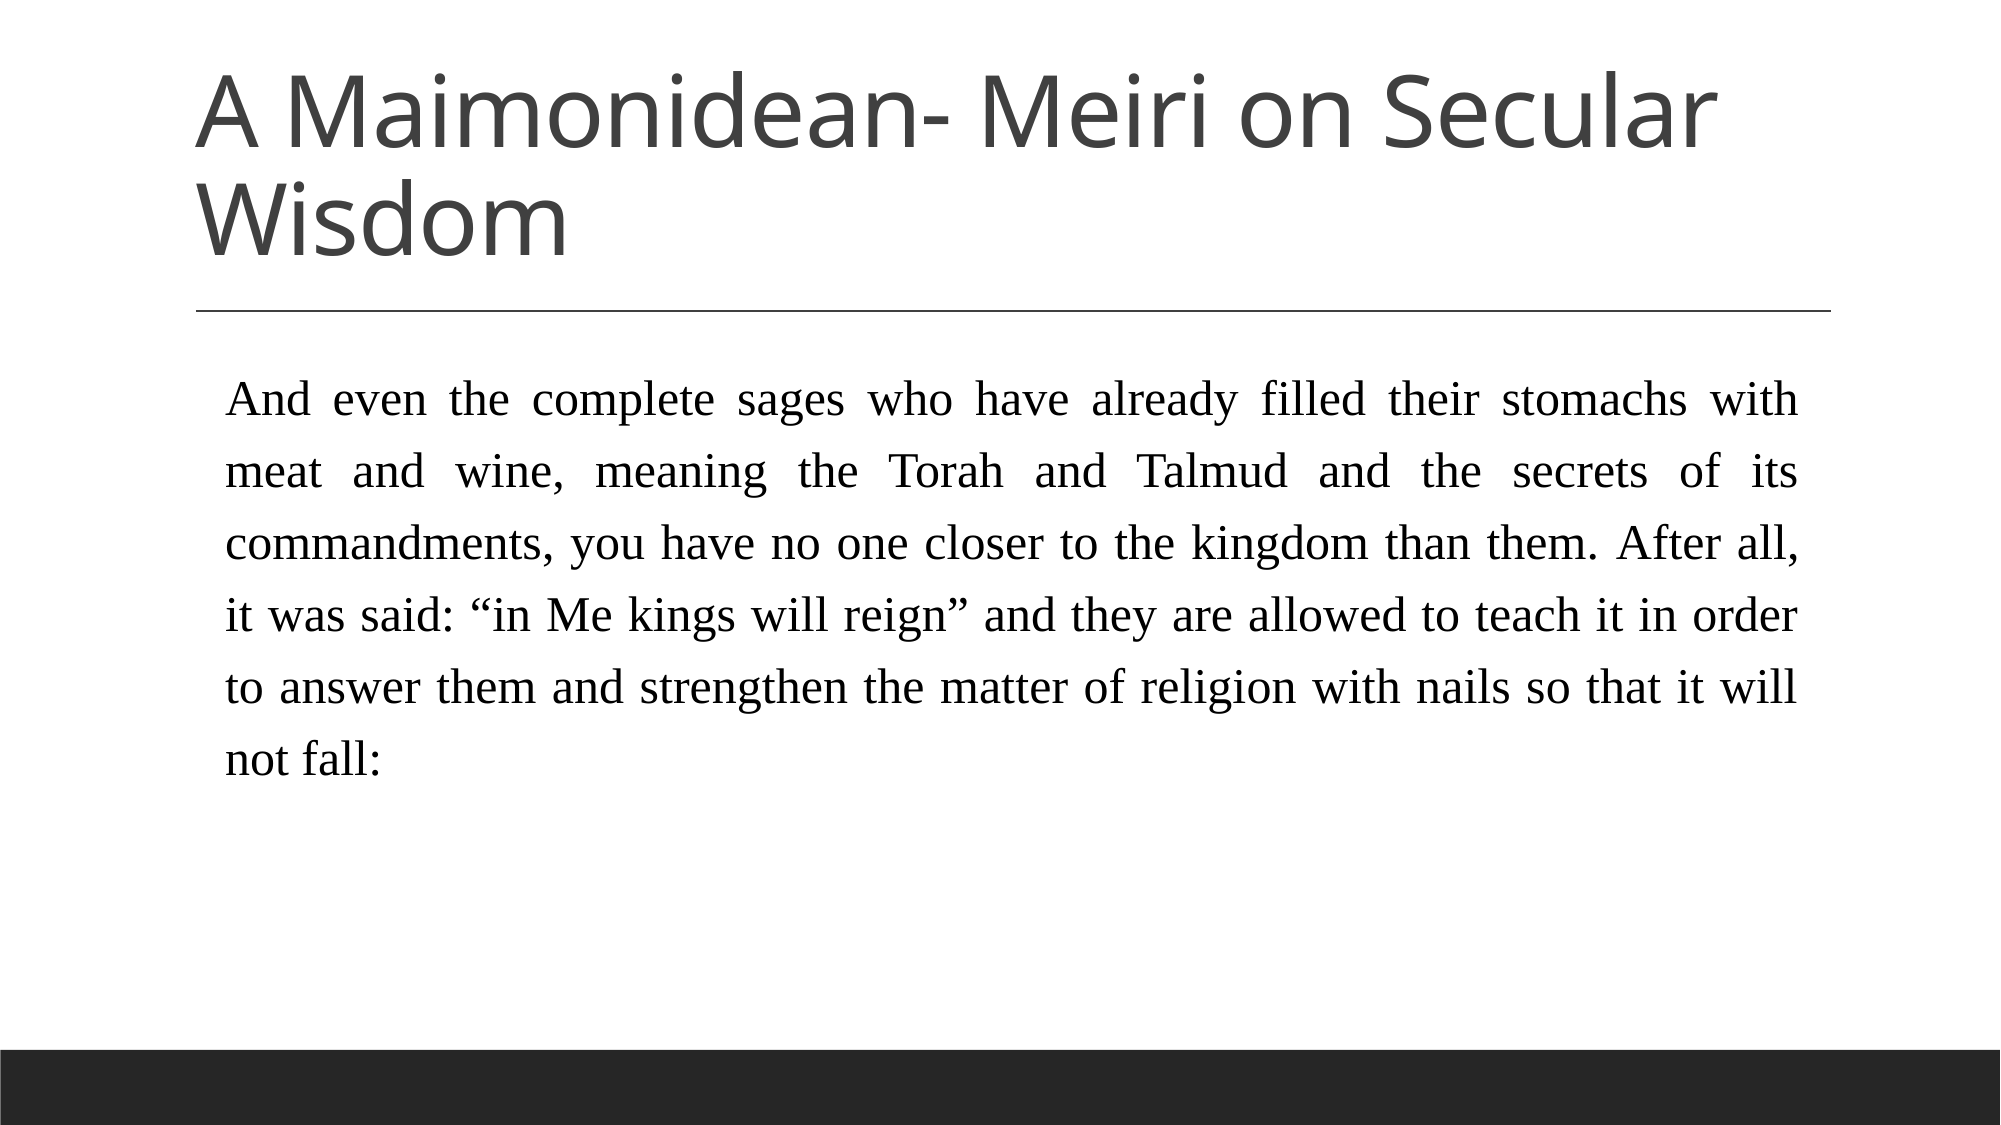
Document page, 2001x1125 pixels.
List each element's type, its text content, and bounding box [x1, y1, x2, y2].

list And even the complete sages who have already filled their stomachs with meat and wine, meaning the Torah and Talmud and the secrets of its commandments, you have no one closer to the kingdom than them. After all, it was said: “in Me kings will reign” and they are allowed to teach it in order to answer them and strengthen the matter of religion with nails so that it will not fall: [180, 345, 1830, 963]
title A Maimonidean- Meiri on Secular Wisdom [180, 47, 1830, 285]
